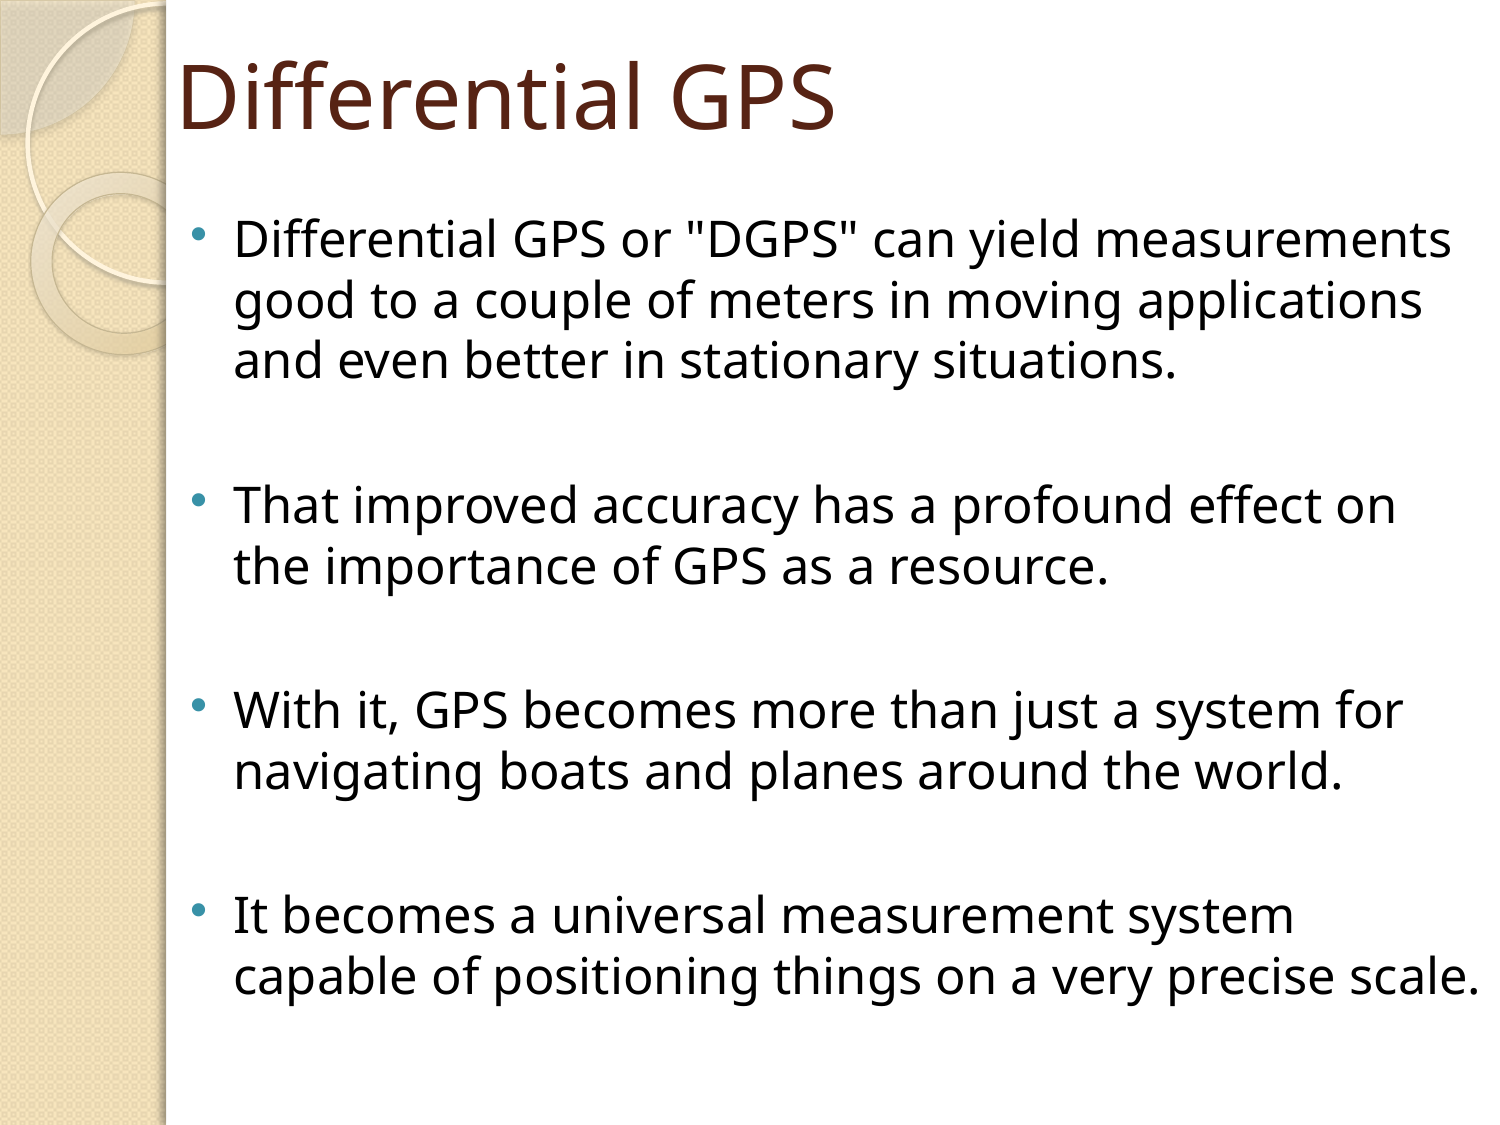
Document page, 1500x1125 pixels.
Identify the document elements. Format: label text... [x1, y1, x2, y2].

title Differential GPS [162, 0, 1388, 188]
list Differential GPS or "DGPS" can yield measurements good to a couple of meters in moving applications and even better in stationary situations. That improved accuracy has a profound effect on the importance of GPS as a resource. With it, GPS becomes more than just a system for navigating boats and planes around the world. It becomes a universal measurement system capable of positioning things on a very precise scale. [162, 199, 1500, 1125]
